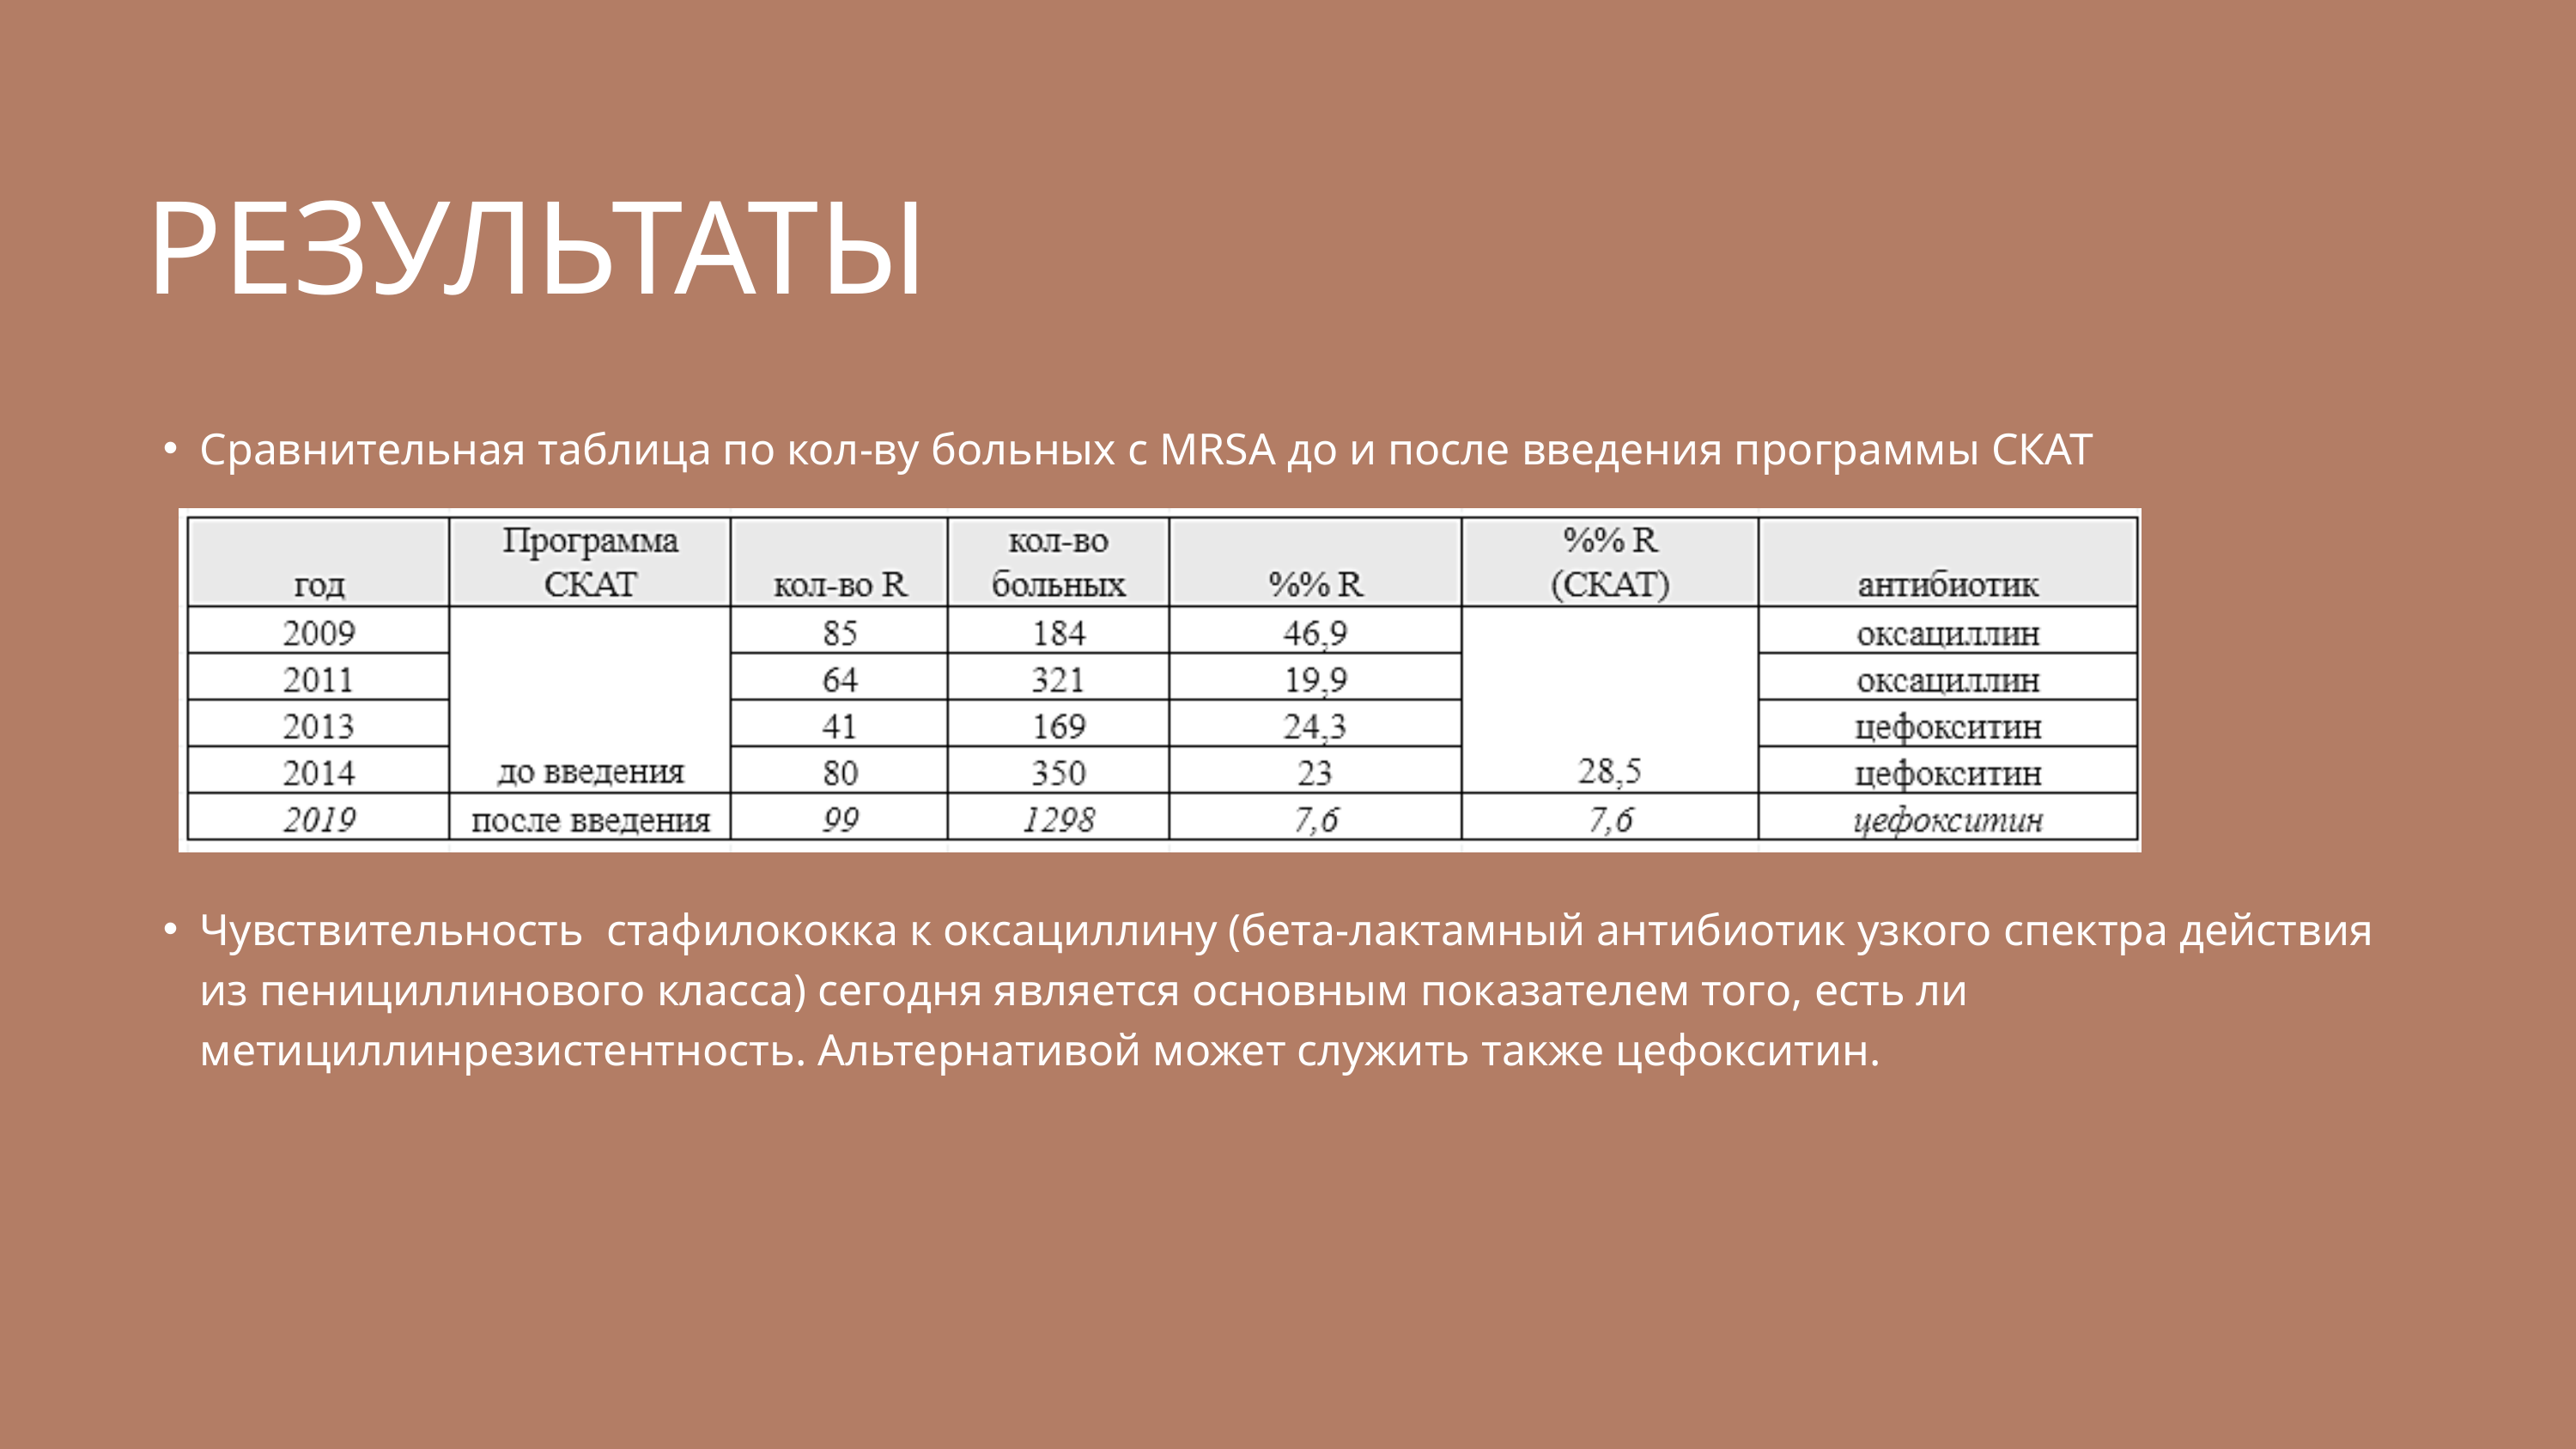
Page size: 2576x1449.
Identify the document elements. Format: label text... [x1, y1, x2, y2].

text_box РЕЗУЛЬТАТЫ [144, 178, 2142, 320]
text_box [126, 423, 2432, 1074]
